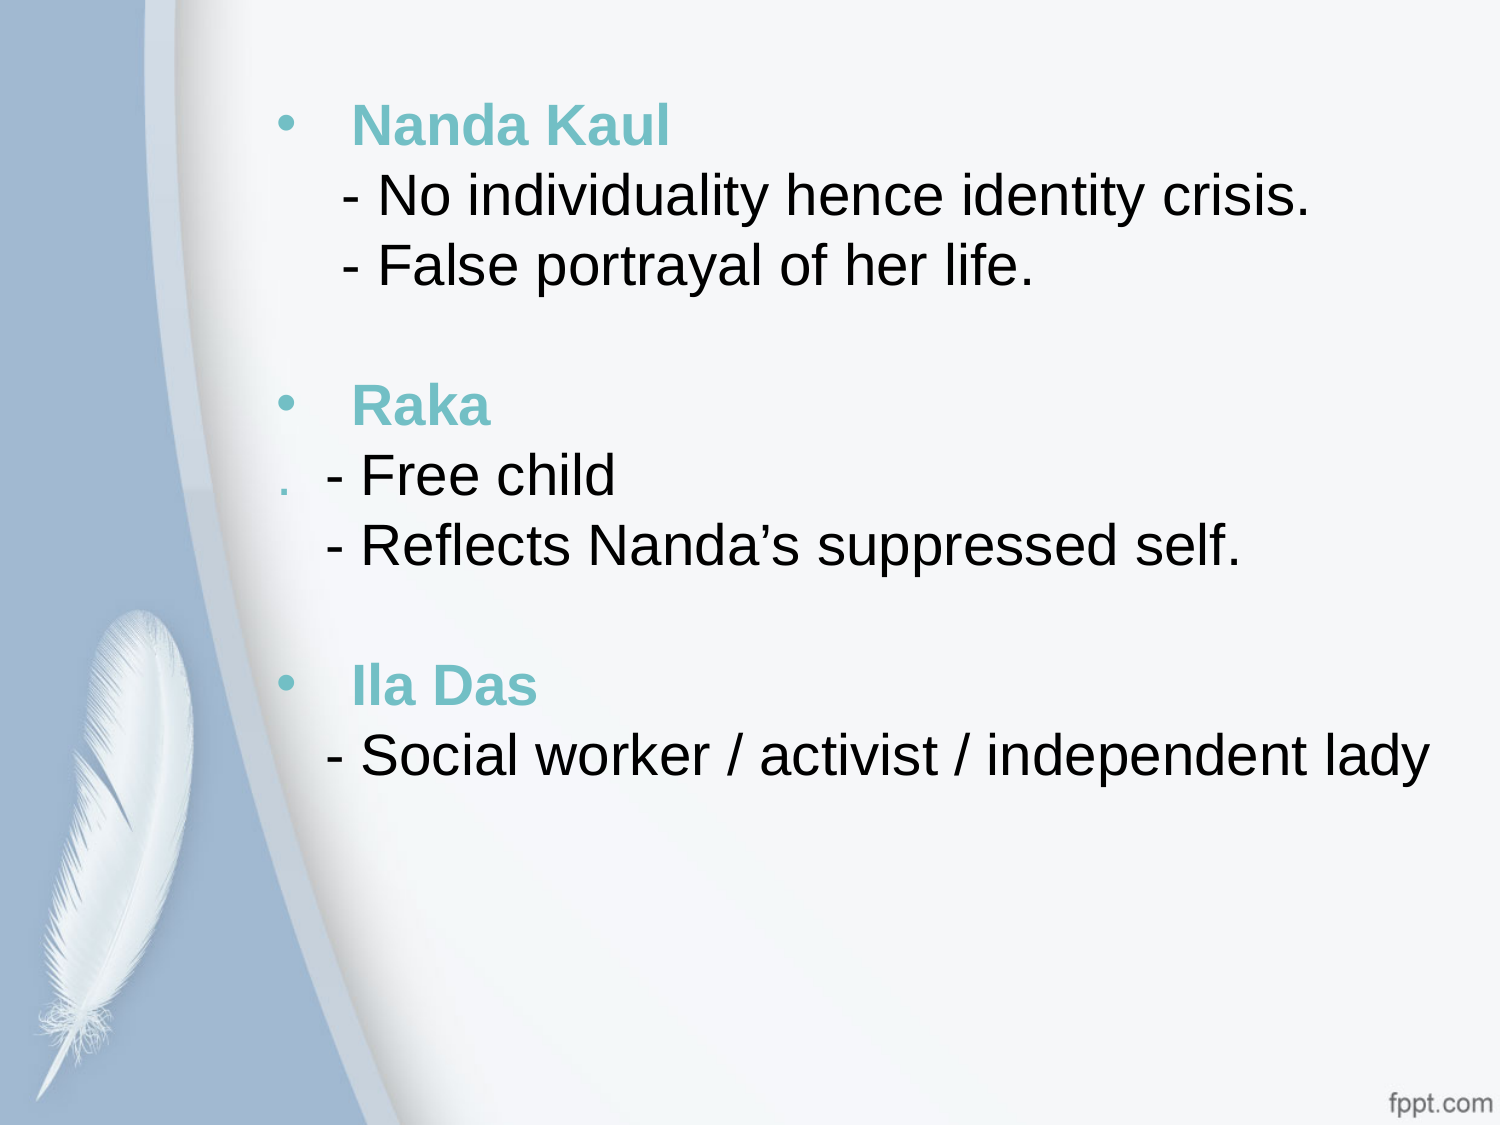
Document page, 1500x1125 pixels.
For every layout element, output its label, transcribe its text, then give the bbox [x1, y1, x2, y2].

text_box Nanda Kaul - No individuality hence identity crisis. - False portrayal of her life. Raka . - Free child - Reflects Nanda’s suppressed self. Ila Das - Social worker / activist / independent lady [261, 80, 1500, 795]
picture [0, 0, 1500, 1125]
